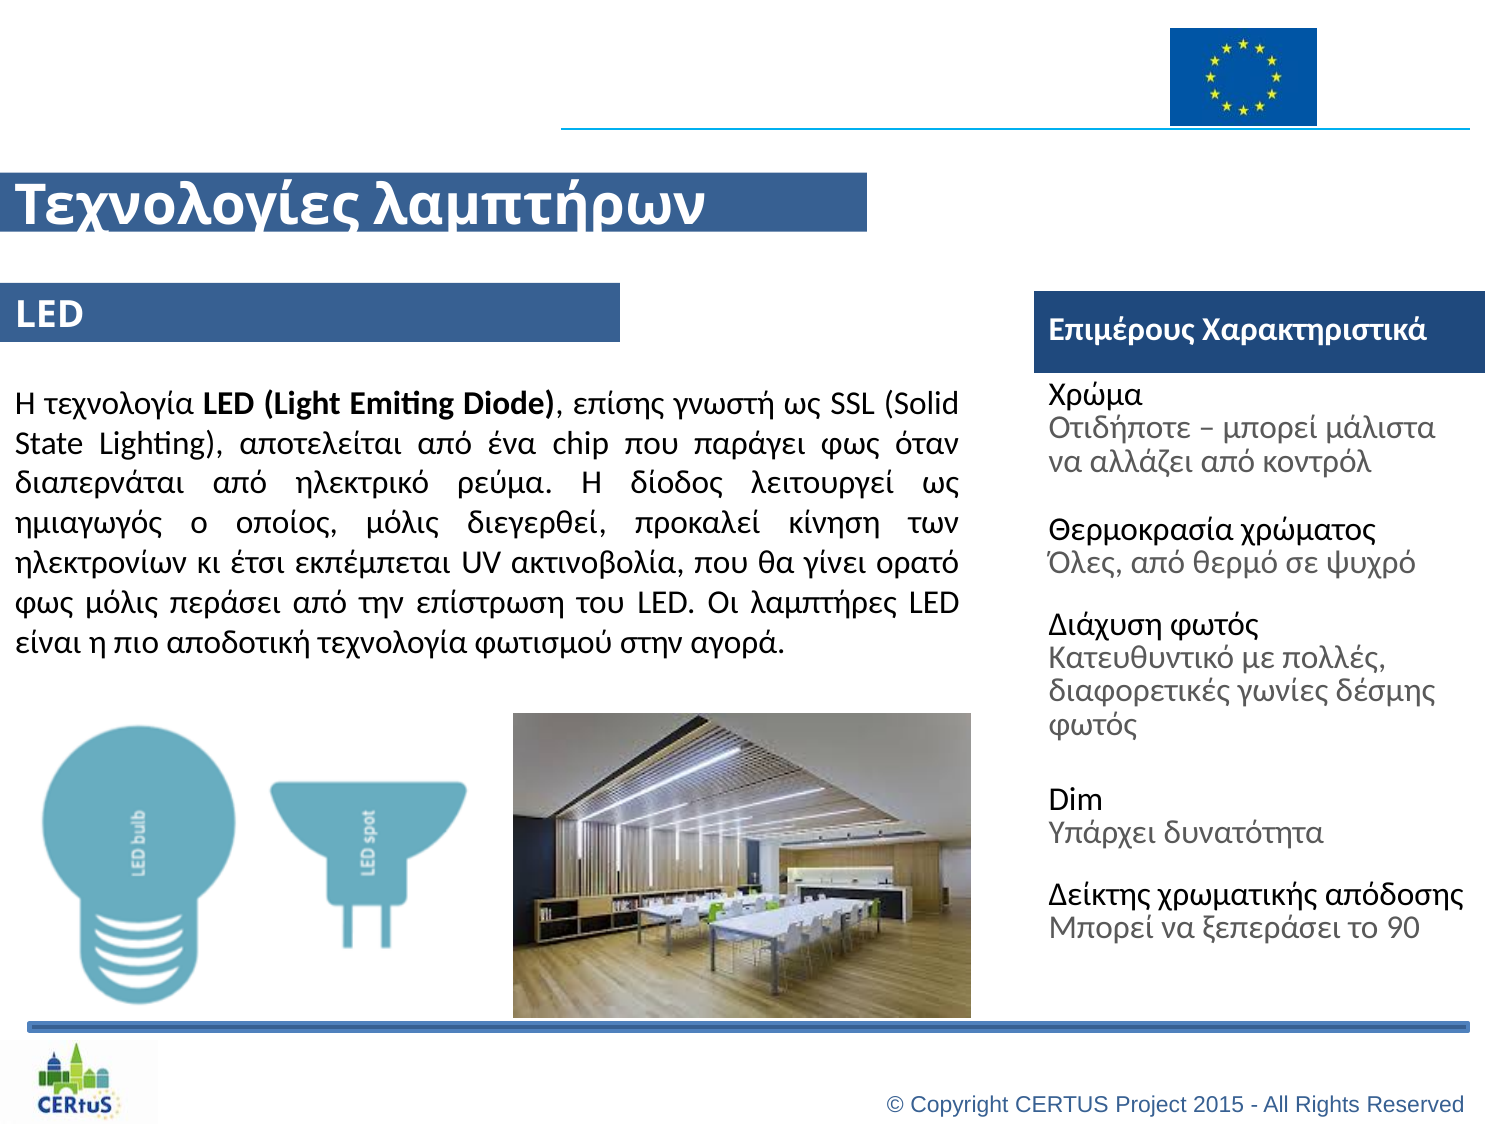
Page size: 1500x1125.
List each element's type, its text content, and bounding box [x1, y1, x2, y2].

table_cell Χρώμα Οτιδήποτε – μπορεί μάλιστα να αλλάζει από κοντρόλ [1034, 373, 1485, 508]
text_box © Copyright CERTUS Project 2015 - All Rights Reserved [844, 1082, 1480, 1125]
picture [34, 718, 479, 1016]
table_header Επιμέρους Χαρακτηριστικά [1034, 291, 1485, 373]
picture [0, 1040, 159, 1124]
table_cell Θερμοκρασία χρώματος Όλες, από θερμό σε ψυχρό [1034, 508, 1485, 603]
table_cell Δείκτης χρωματικής απόδοσης Μπορεί να ξεπεράσει το 90 [1034, 872, 1485, 967]
picture [513, 713, 971, 1018]
table_cell Διάχυση φωτός Κατευθυντικό με πολλές, διαφορετικές γωνίες δέσμης φωτός [1034, 603, 1485, 778]
text_box [27, 1021, 1470, 1033]
text_box H τεχνολογία LED (Light Emiting Diode), επίσης γνωστή ως SSL (Solid State Lighting), αποτελείται από ένα chip που παράγει φως όταν διαπερνάται από ηλεκτρικό ρεύμα. Η δίοδος λειτουργεί ως ημιαγωγός ο οποίος, μόλις διεγερθεί, προκαλεί κίνηση των ηλεκτρονίων κι έτσι εκπέμπεται UV ακτινοβολία, που θα γίνει ορατό φως μόλις περάσει από την επίστρωση του LED. Οι λαμπτήρες LED είναι η πιο αποδοτική τεχνολογία φωτισμού στην αγορά. [0, 373, 975, 668]
table_cell Dim Υπάρχει δυνατότητα [1034, 778, 1485, 872]
text_box Τεχνολογίες λαμπτήρων [0, 171, 869, 234]
text_box LED [0, 281, 622, 344]
picture [1170, 28, 1318, 126]
